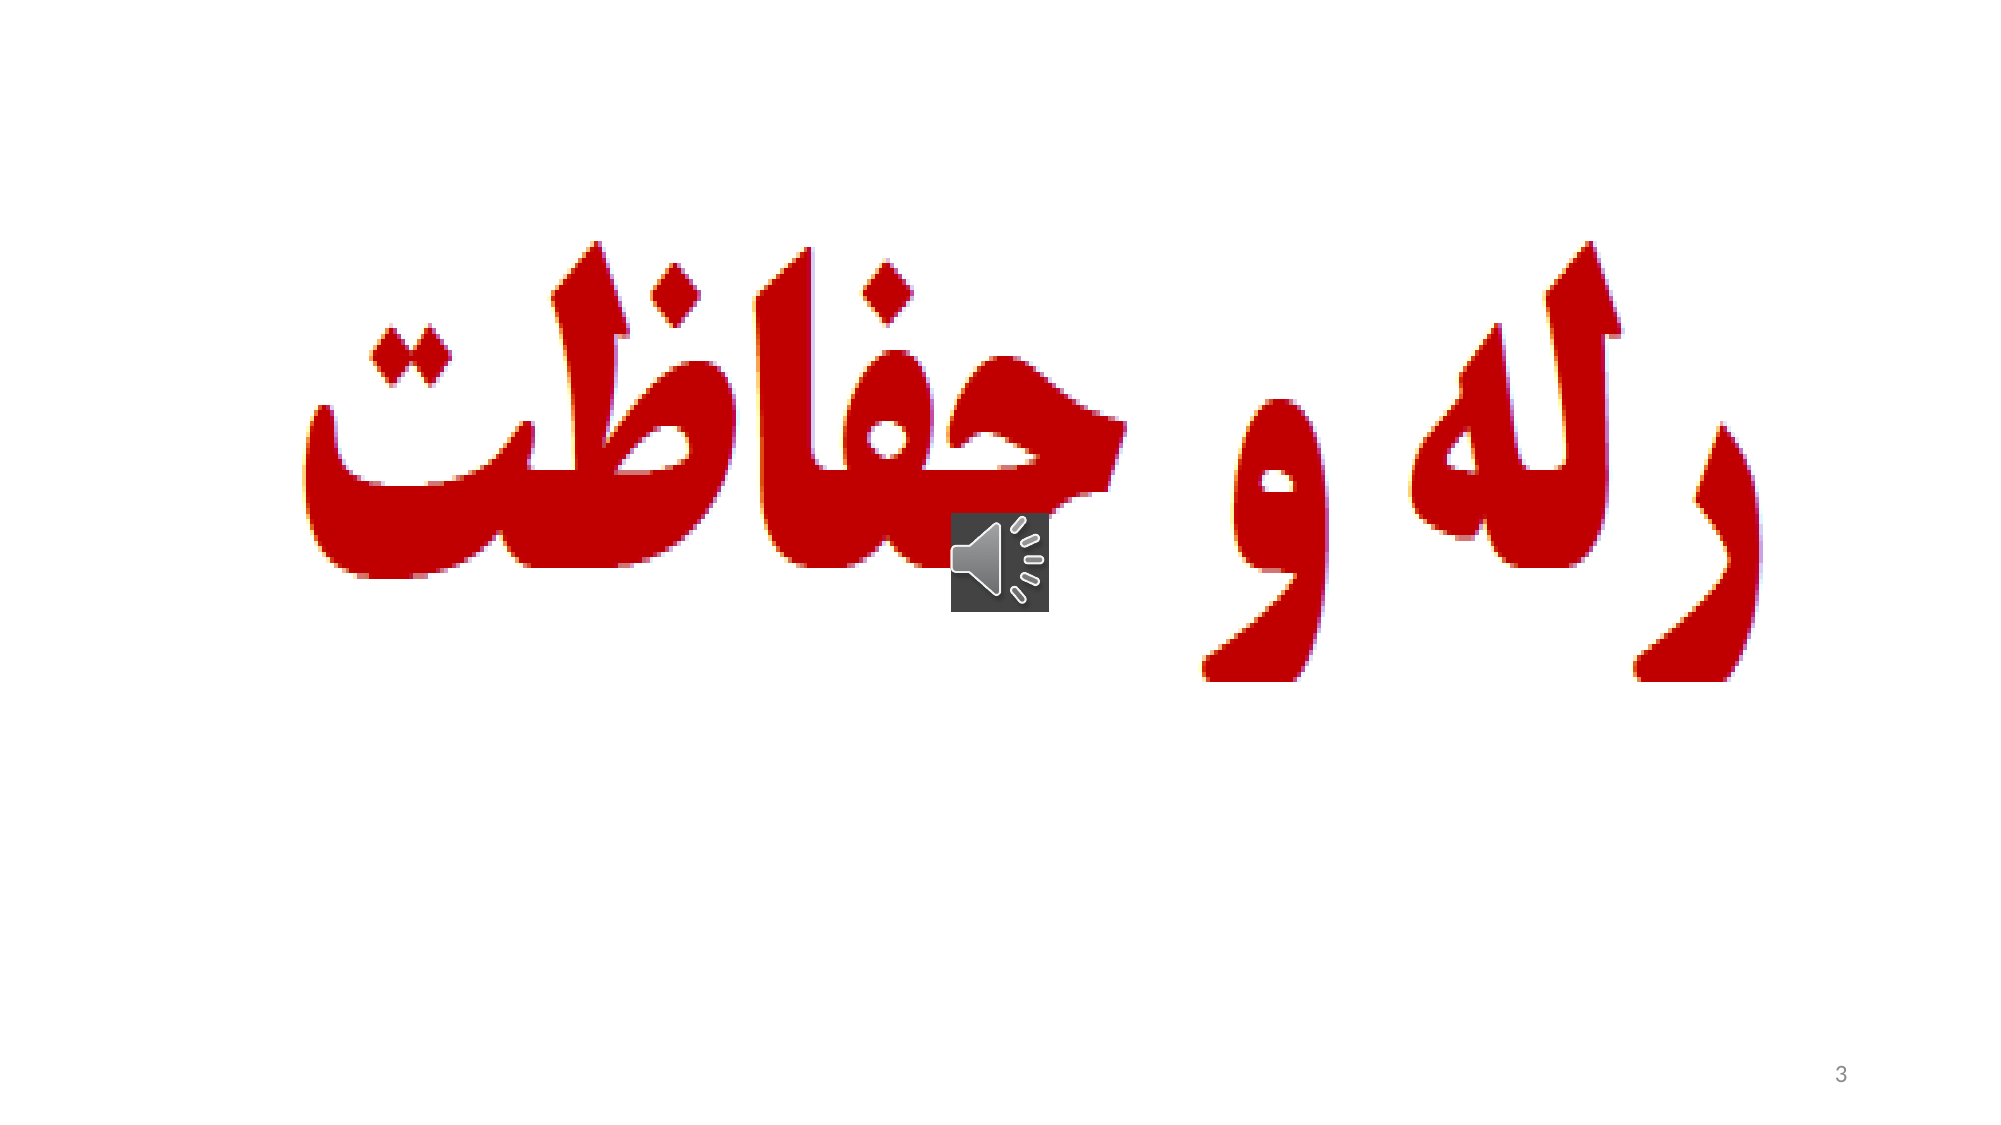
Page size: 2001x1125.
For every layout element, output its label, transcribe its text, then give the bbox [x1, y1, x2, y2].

slide_number 3 [1412, 1042, 1863, 1103]
picture [117, 160, 1870, 824]
